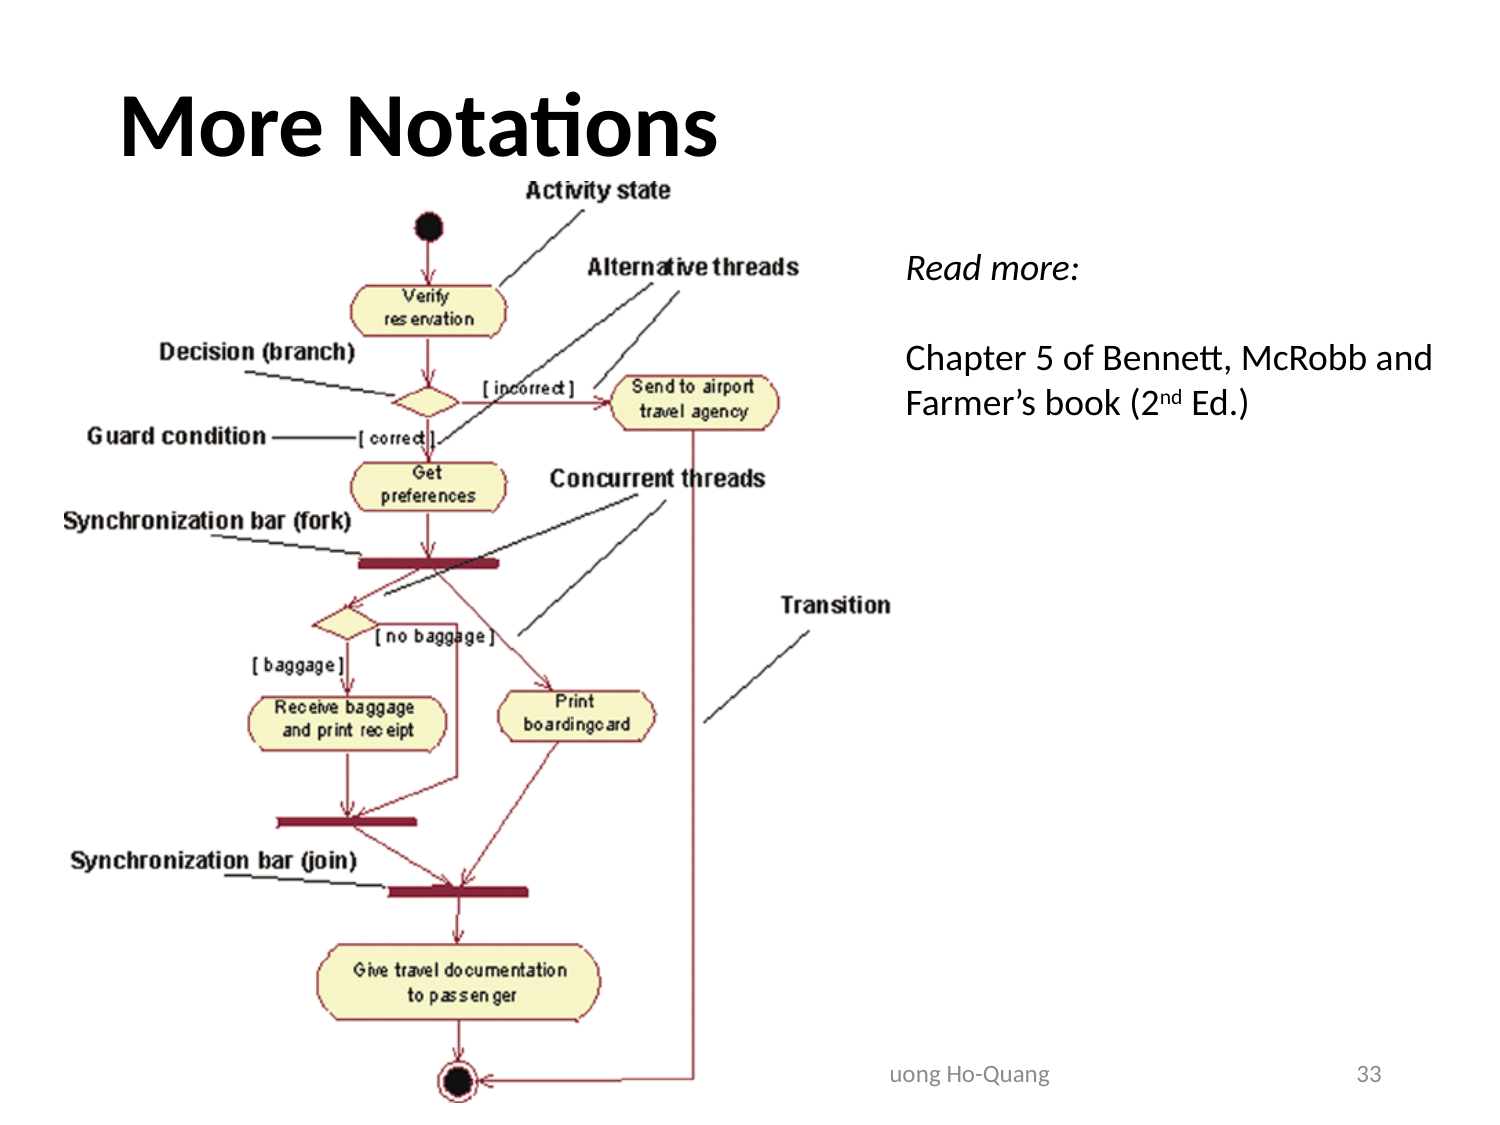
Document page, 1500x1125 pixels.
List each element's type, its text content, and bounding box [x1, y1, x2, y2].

picture [64, 181, 891, 1103]
title More Notations [103, 18, 1397, 235]
text_box Read more: Chapter 5 of Bennett, McRobb and Farmer’s book (2nd Ed.) [891, 235, 1466, 431]
slide_number 33 [1092, 1042, 1397, 1103]
footer CHALMERS & University of Gothenburg – Truong Ho-Quang [891, 1042, 1092, 1103]
